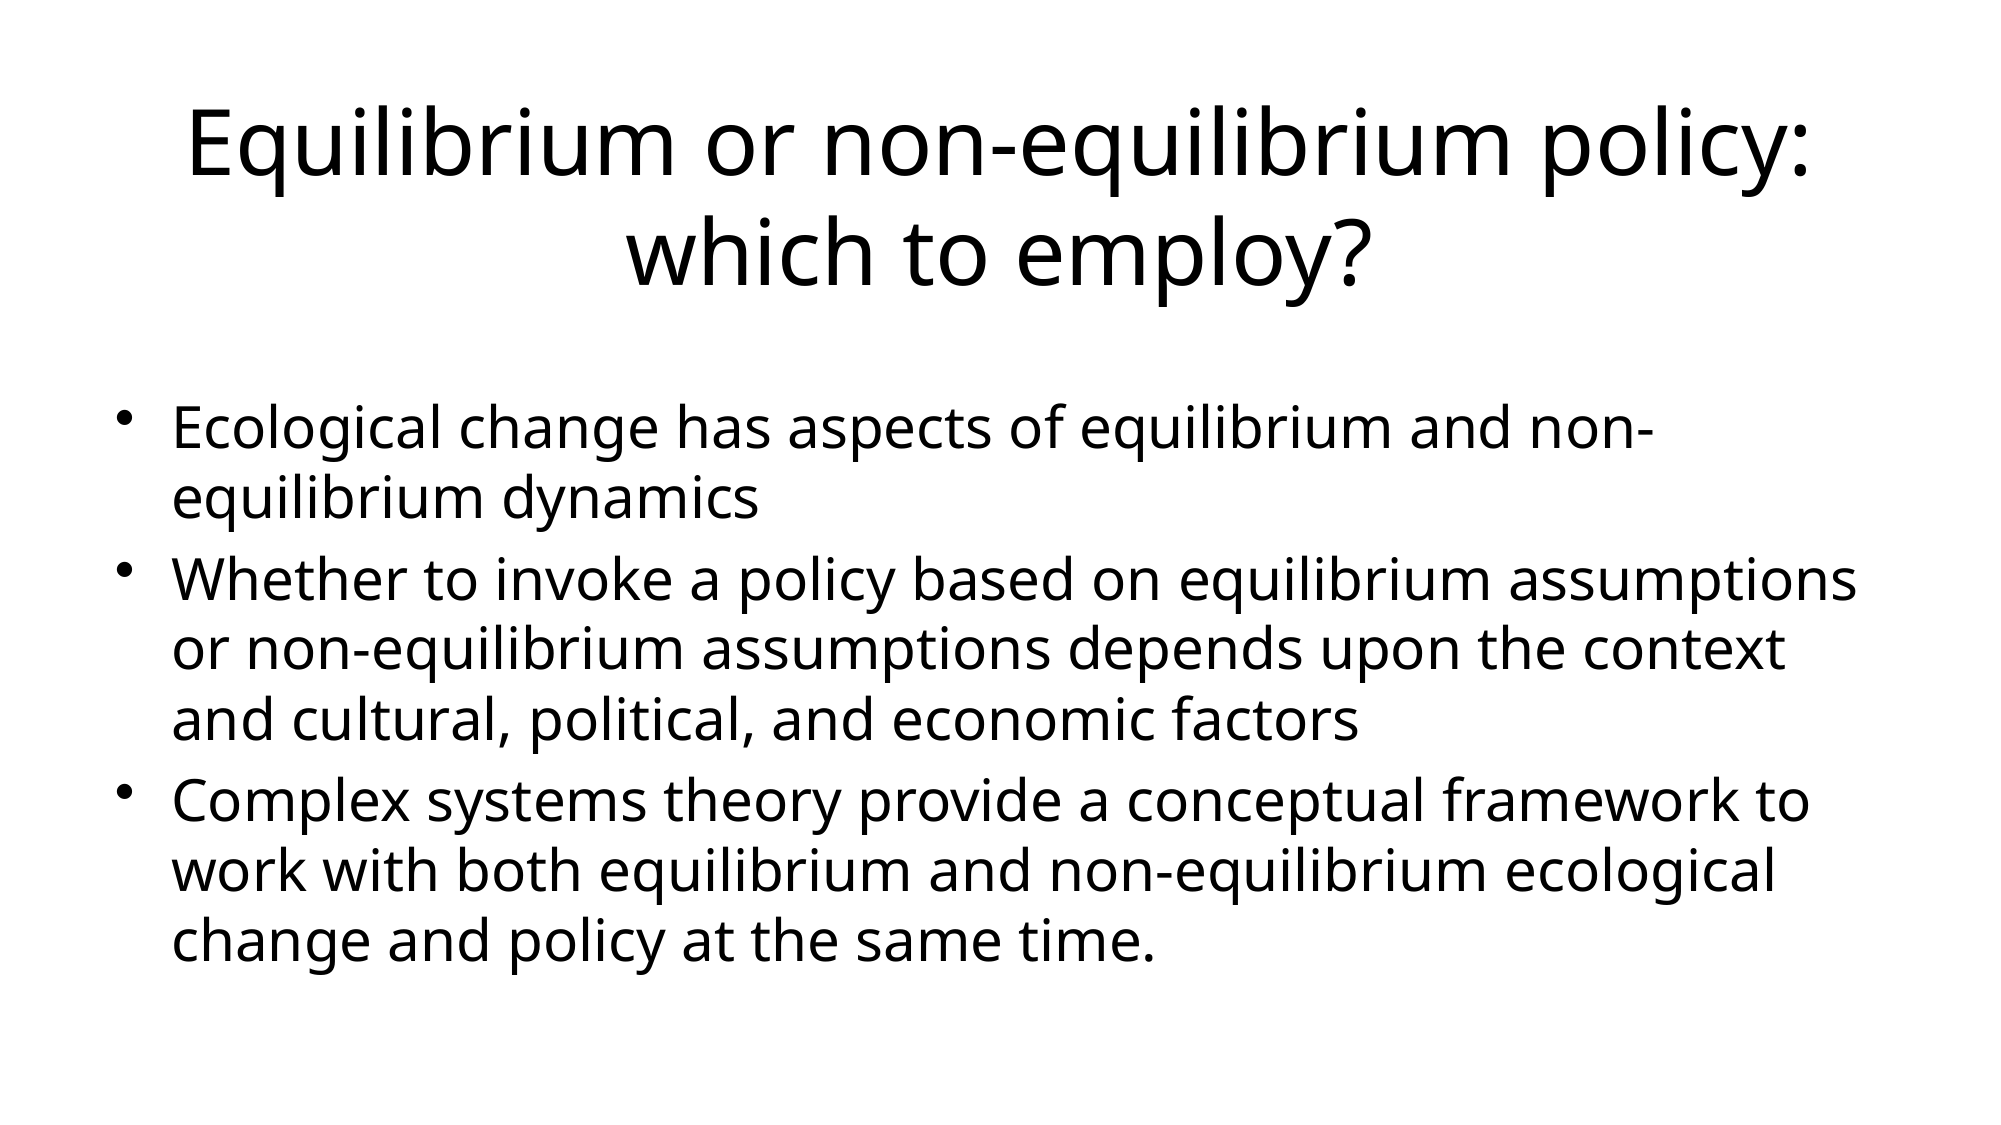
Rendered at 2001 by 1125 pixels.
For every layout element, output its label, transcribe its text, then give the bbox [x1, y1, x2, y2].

list Ecological change has aspects of equilibrium and non-equilibrium dynamics Whether to invoke a policy based on equilibrium assumptions or non-equilibrium assumptions depends upon the context and cultural, political, and economic factors Complex systems theory provide a conceptual framework to work with both equilibrium and non-equilibrium ecological change and policy at the same time. [99, 382, 1900, 1125]
title Equilibrium or non-equilibrium policy: which to employ? [99, 99, 1900, 288]
